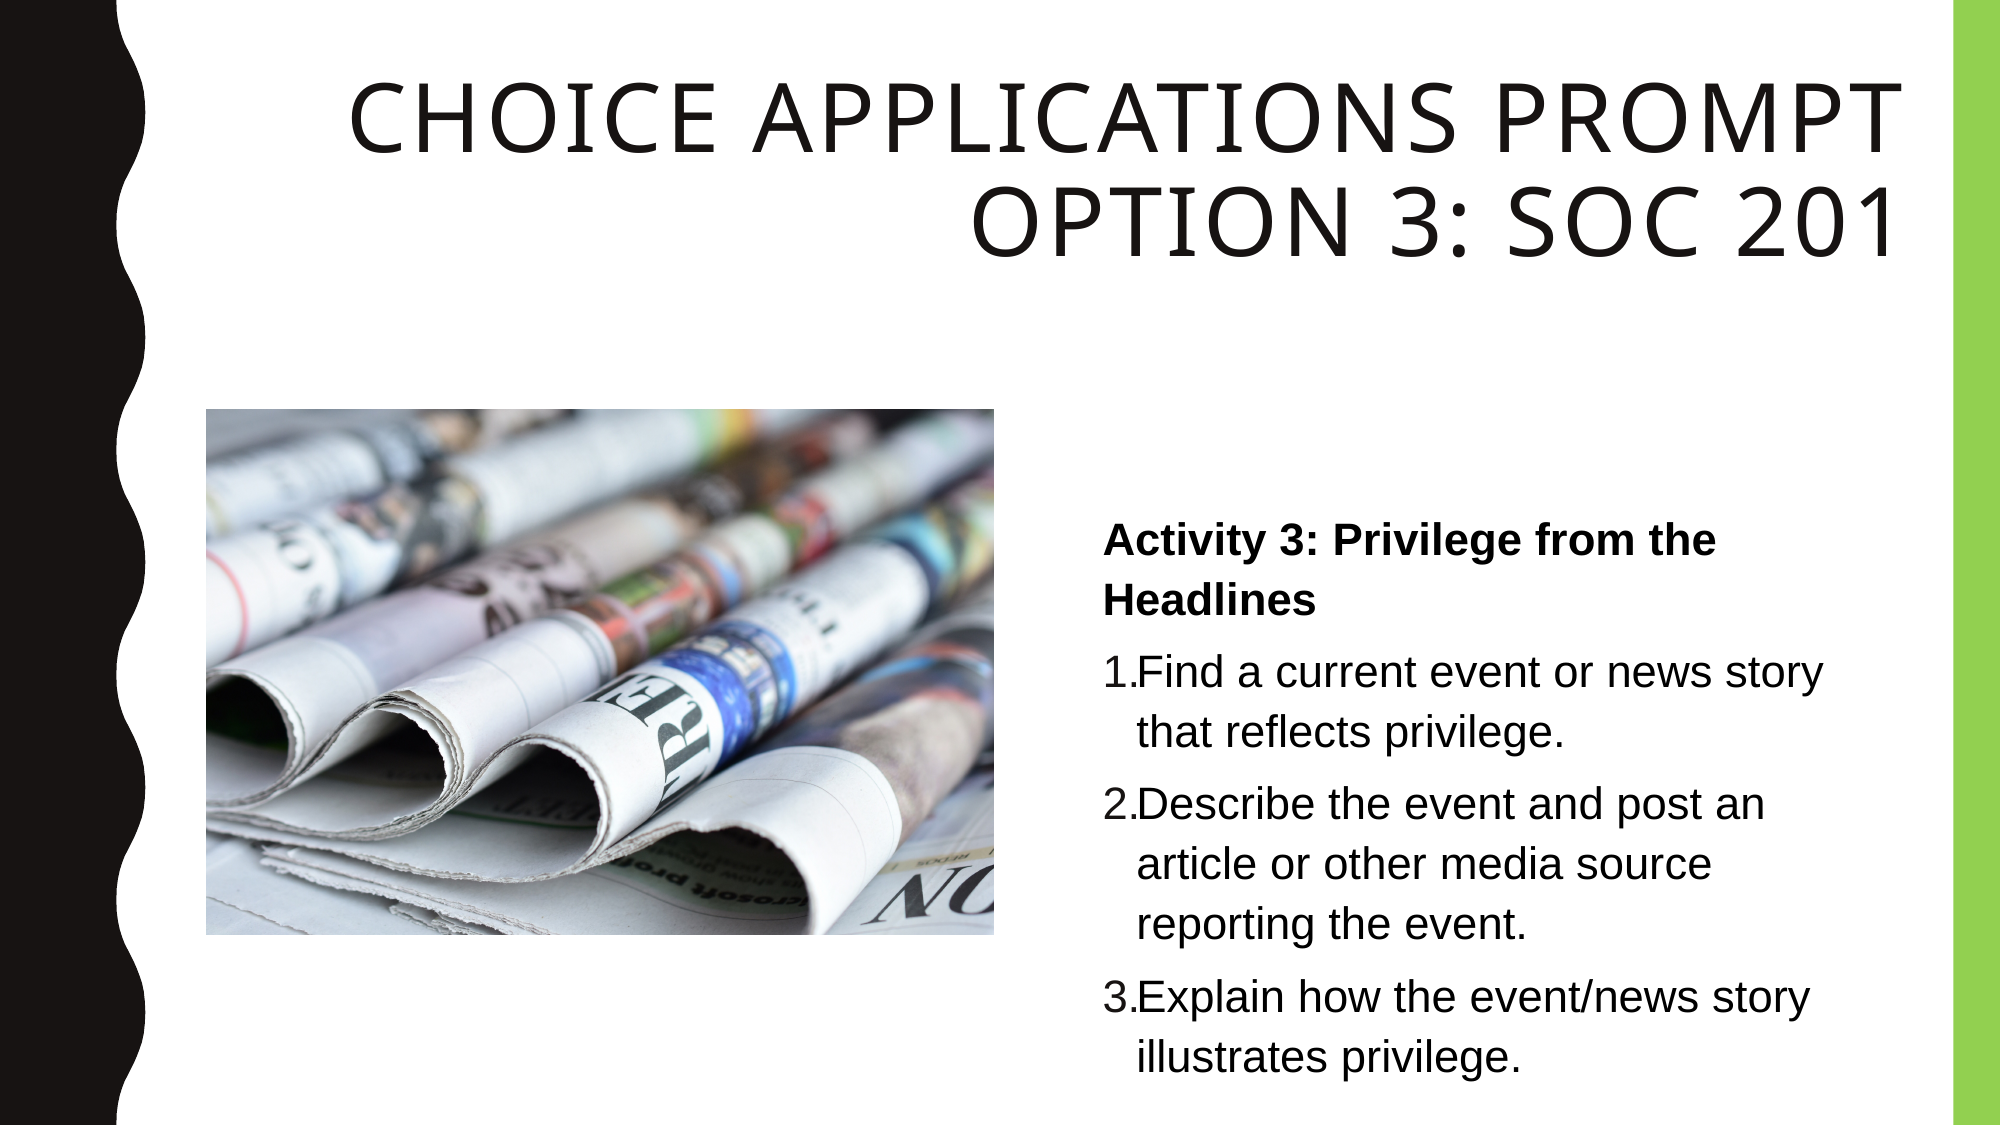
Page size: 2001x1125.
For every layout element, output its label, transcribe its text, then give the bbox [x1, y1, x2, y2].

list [206, 409, 994, 935]
text_box Activity 3: Privilege from the Headlines Find a current event or news story that reflects privilege. Describe the event and post an article or other media source reporting the event. Explain how the event/news story illustrates privilege. [1087, 496, 1875, 1091]
title CHOICE applications Prompt option 3: SOC 201 [104, 62, 1924, 308]
